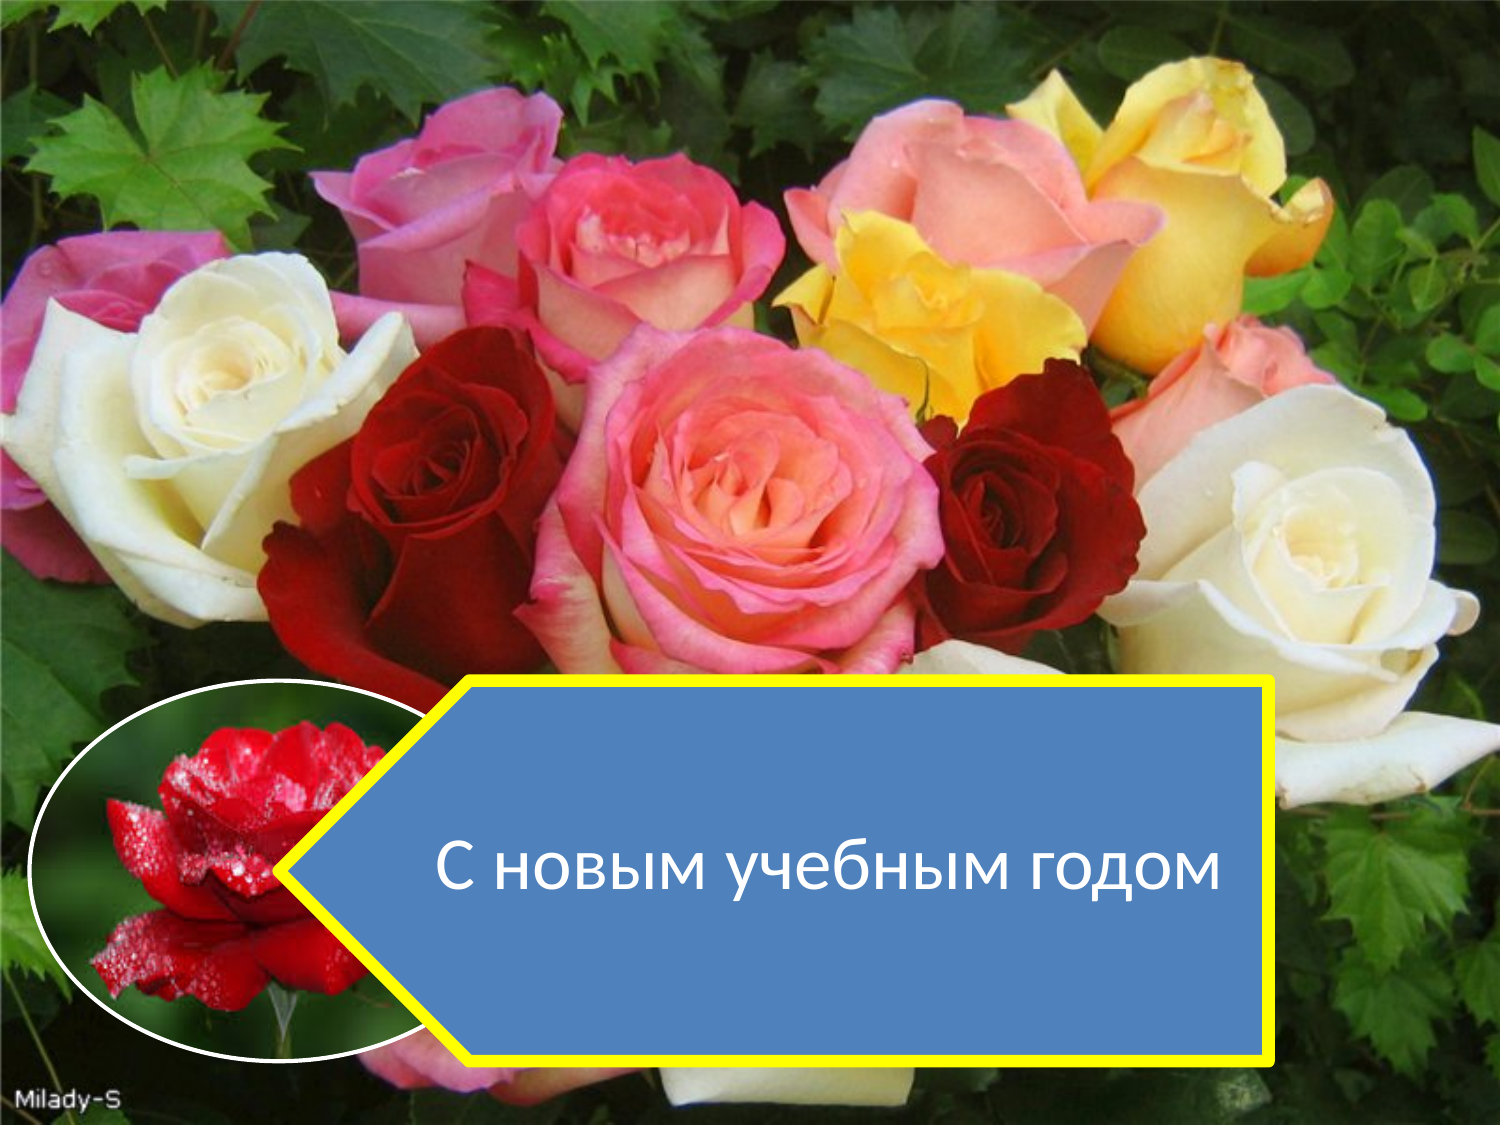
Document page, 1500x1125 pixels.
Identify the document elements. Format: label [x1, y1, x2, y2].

picture [0, 0, 1500, 1125]
text_box [29, 680, 1500, 1062]
